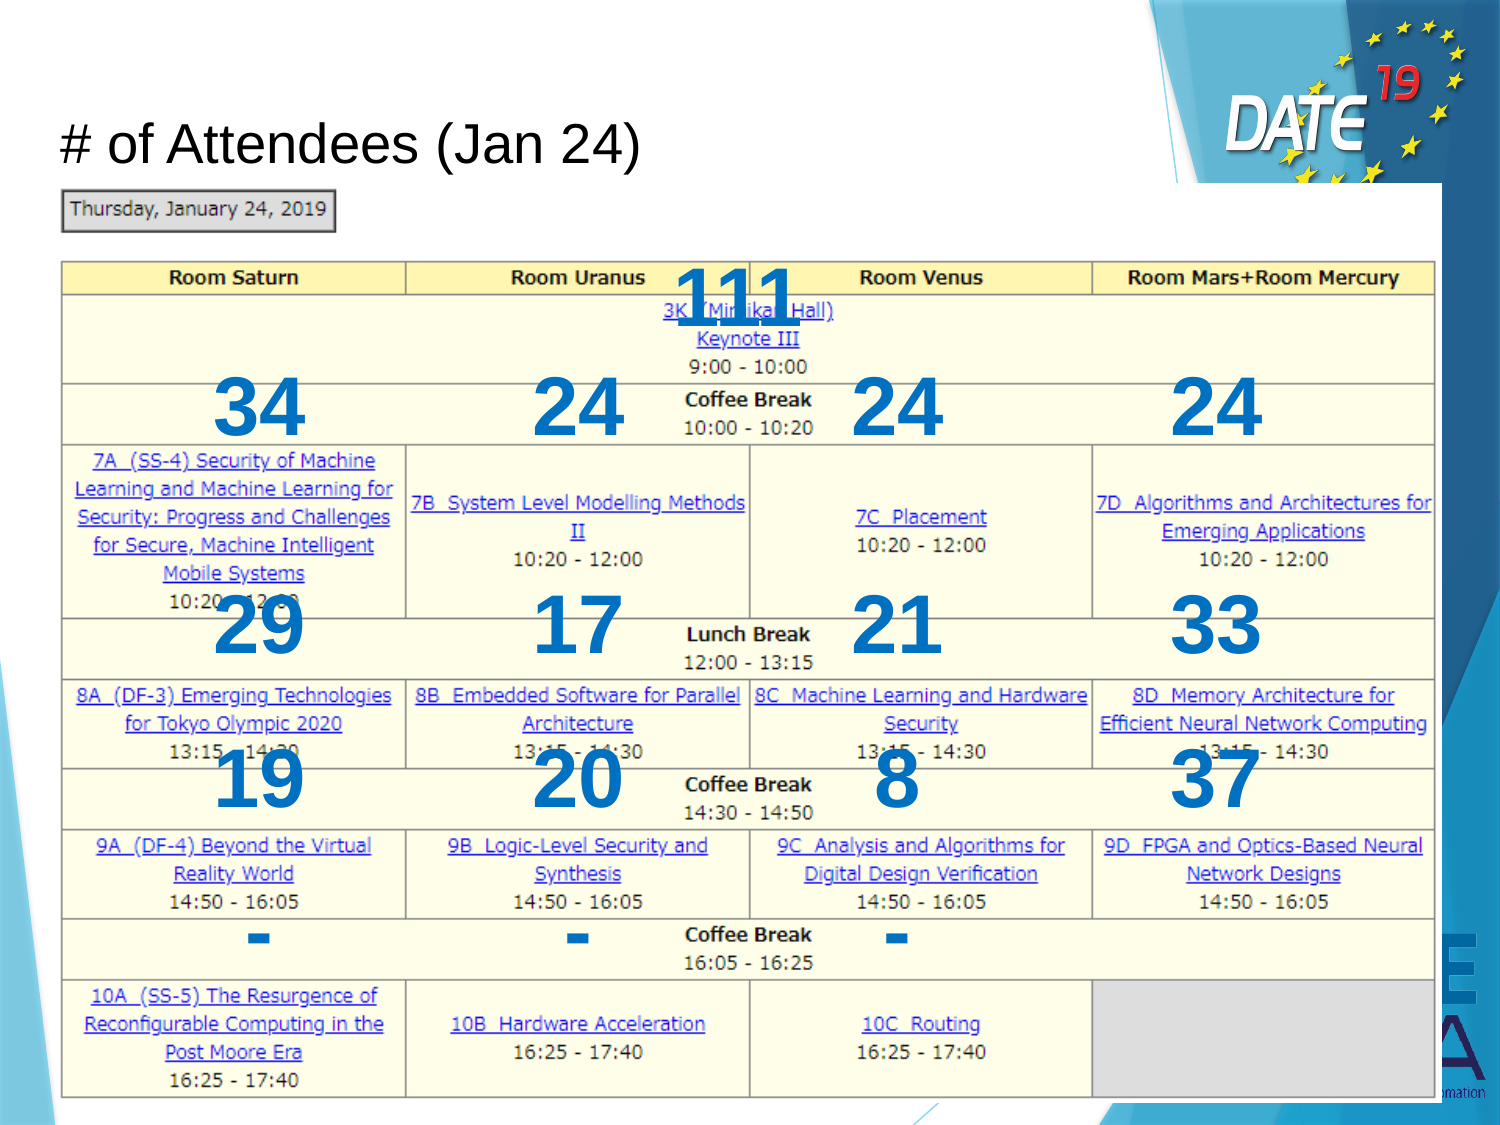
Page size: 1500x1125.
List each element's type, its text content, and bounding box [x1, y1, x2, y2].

picture [55, 3, 1500, 1125]
title # of Attendees (Jan 24) [44, 99, 1103, 317]
